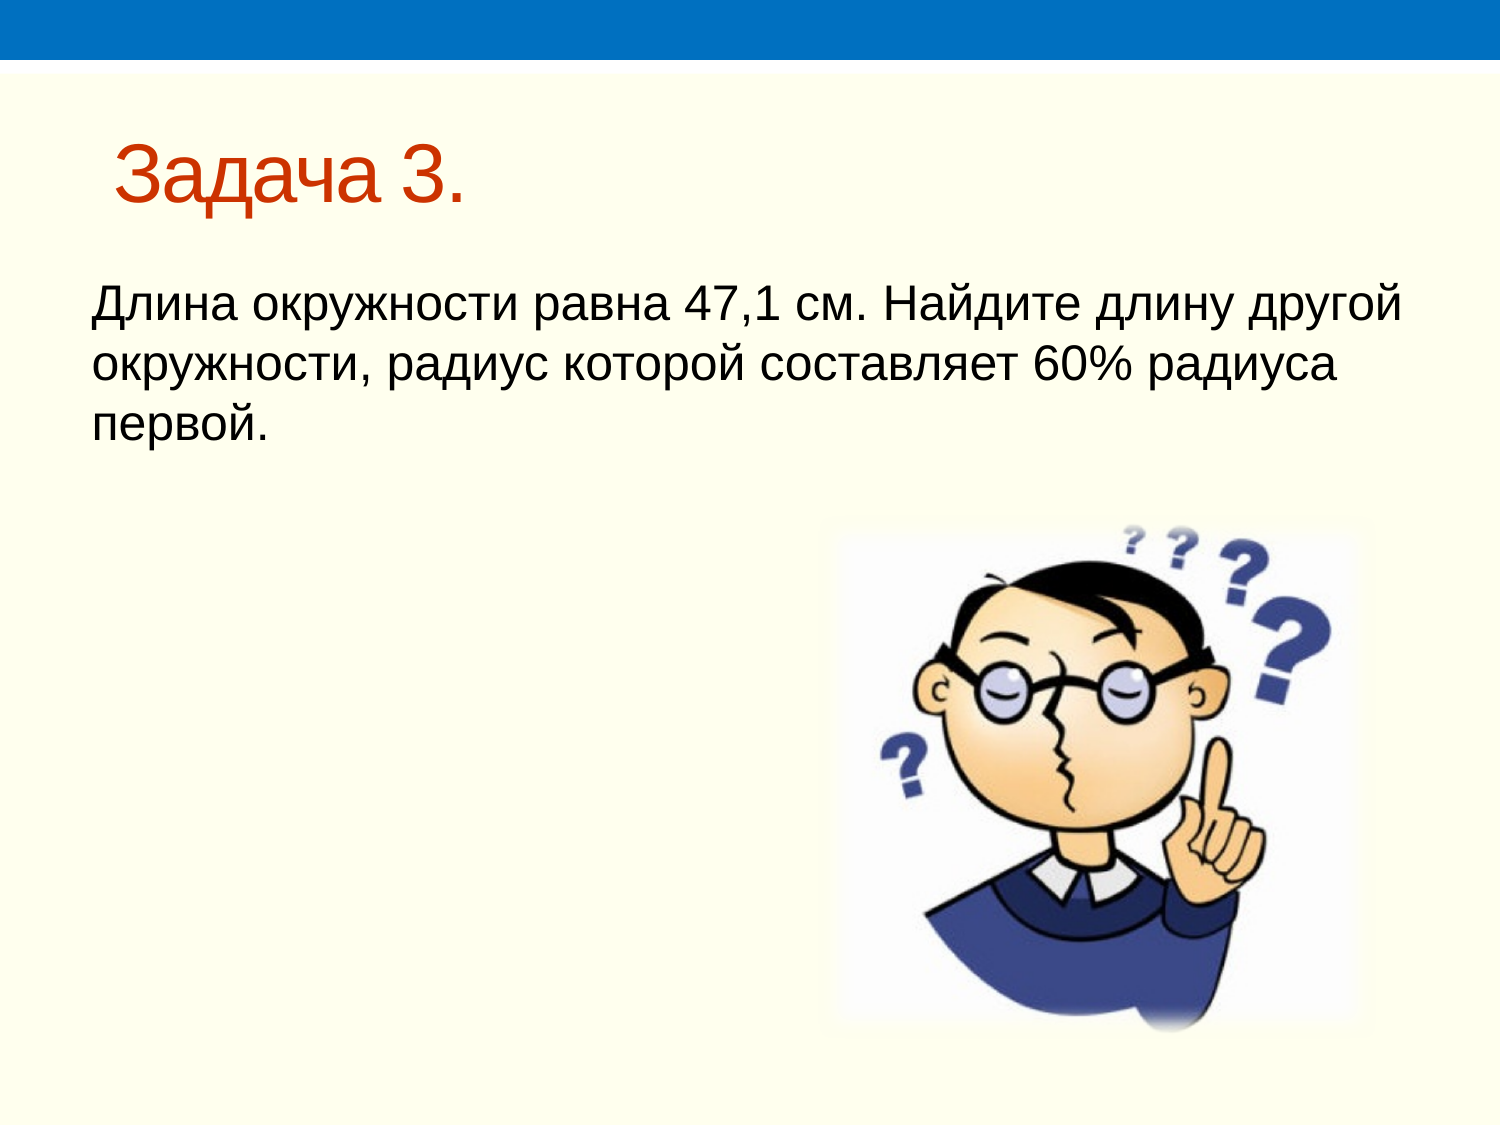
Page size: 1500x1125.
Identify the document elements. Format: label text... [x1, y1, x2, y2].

picture [818, 514, 1377, 1039]
list Длина окружности равна 47,1 см. Найдите длину другой окружности, радиус которой составляет 60% радиуса первой. [76, 262, 1425, 468]
title Задача 3. [75, 87, 1425, 250]
